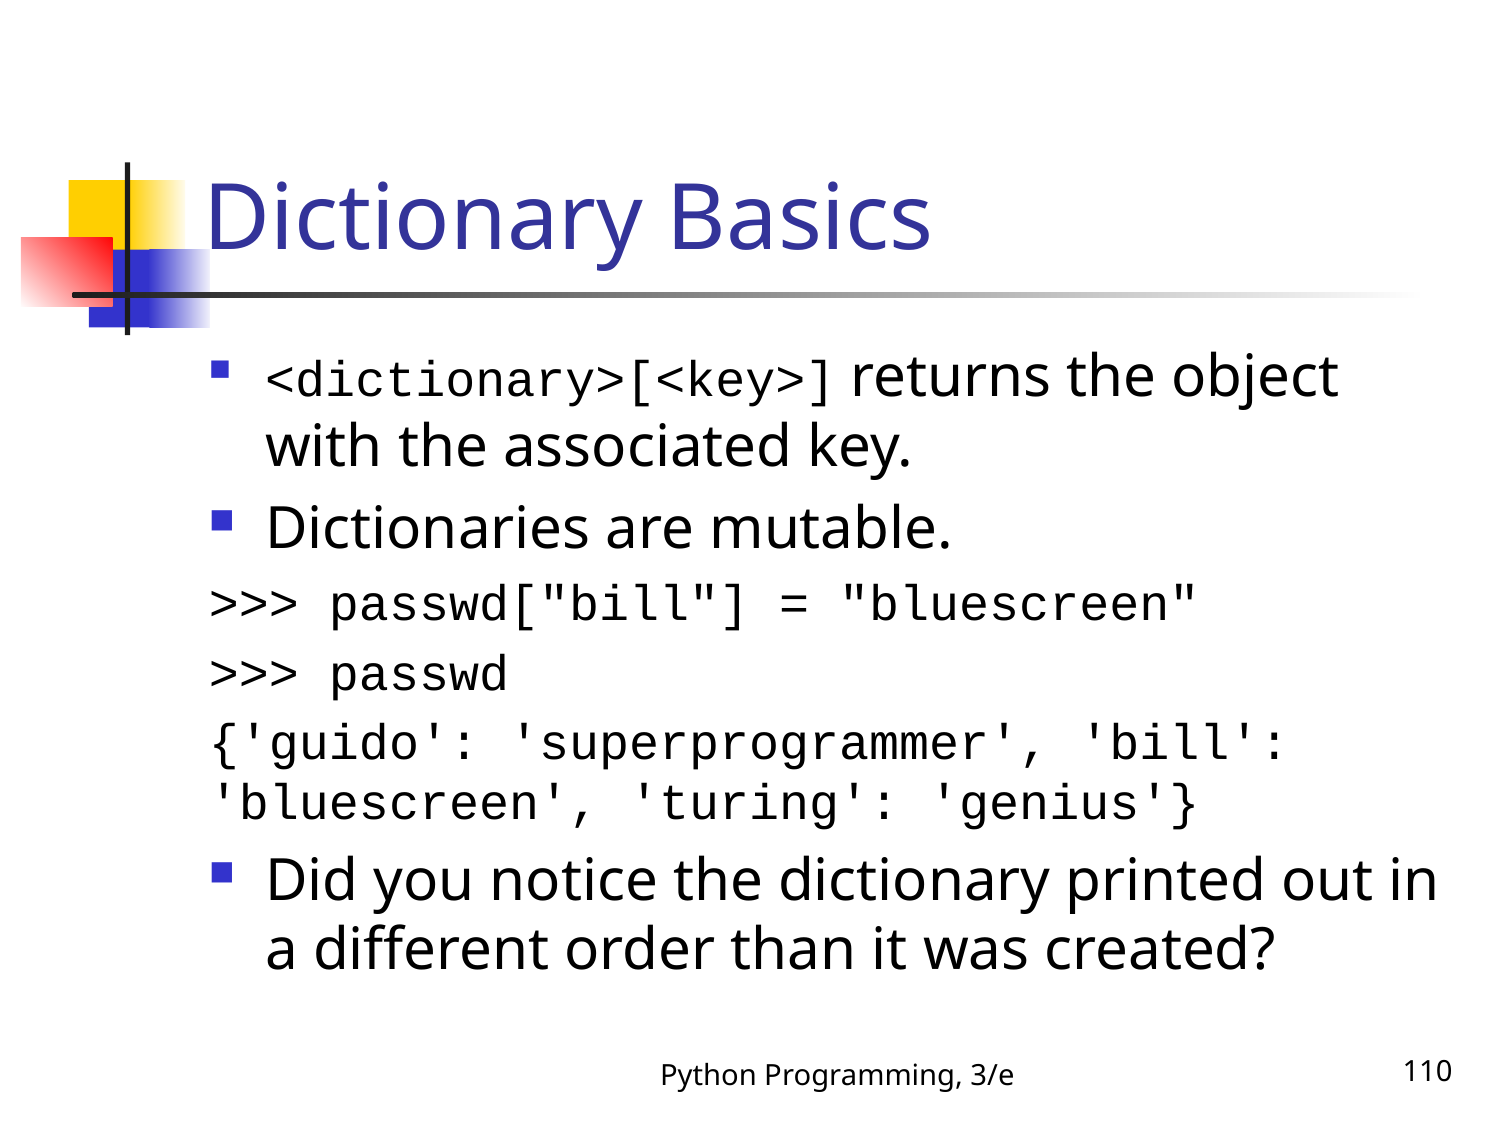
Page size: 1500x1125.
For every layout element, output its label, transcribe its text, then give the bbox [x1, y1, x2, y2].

title Dictionary Basics [188, 35, 1468, 275]
list <dictionary>[<key>] returns the object with the associated key. Dictionaries are mutable. >>> passwd["bill"] = "bluescreen" >>> passwd {'guido': 'superprogrammer', 'bill': 'bluescreen', 'turing': 'genius'} Did you notice the dictionary printed out in a different order than it was created? [193, 331, 1469, 1006]
footer Python Programming, 3/e [599, 1023, 1076, 1100]
slide_number 110 [1154, 1023, 1468, 1100]
